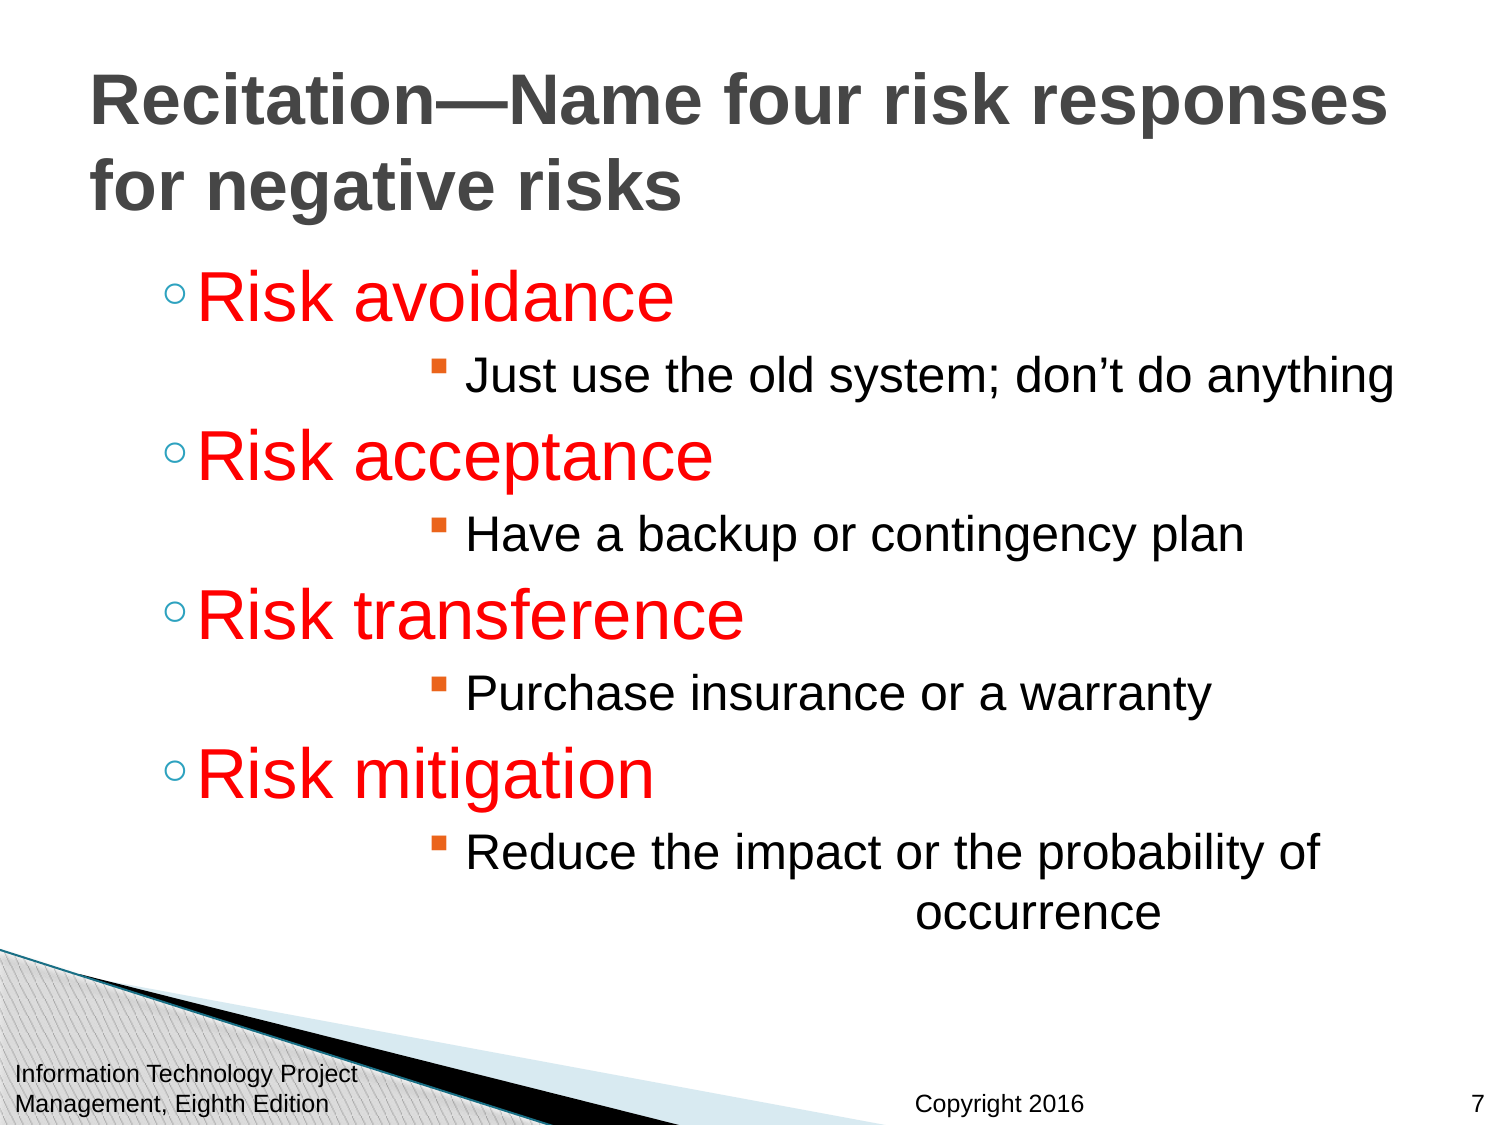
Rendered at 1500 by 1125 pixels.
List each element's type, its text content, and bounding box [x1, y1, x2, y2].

footer Information Technology Project Management, Eighth Edition [0, 1065, 425, 1125]
title Recitation—Name four risk responses for negative risks [75, 45, 1425, 233]
list Risk avoidance Just use the old system; don’t do anything Risk acceptance Have a backup or contingency plan Risk transference Purchase insurance or a warranty Risk mitigation Reduce the impact or the probability of occurrence [74, 242, 1426, 986]
slide_number 7 [1408, 1065, 1500, 1125]
